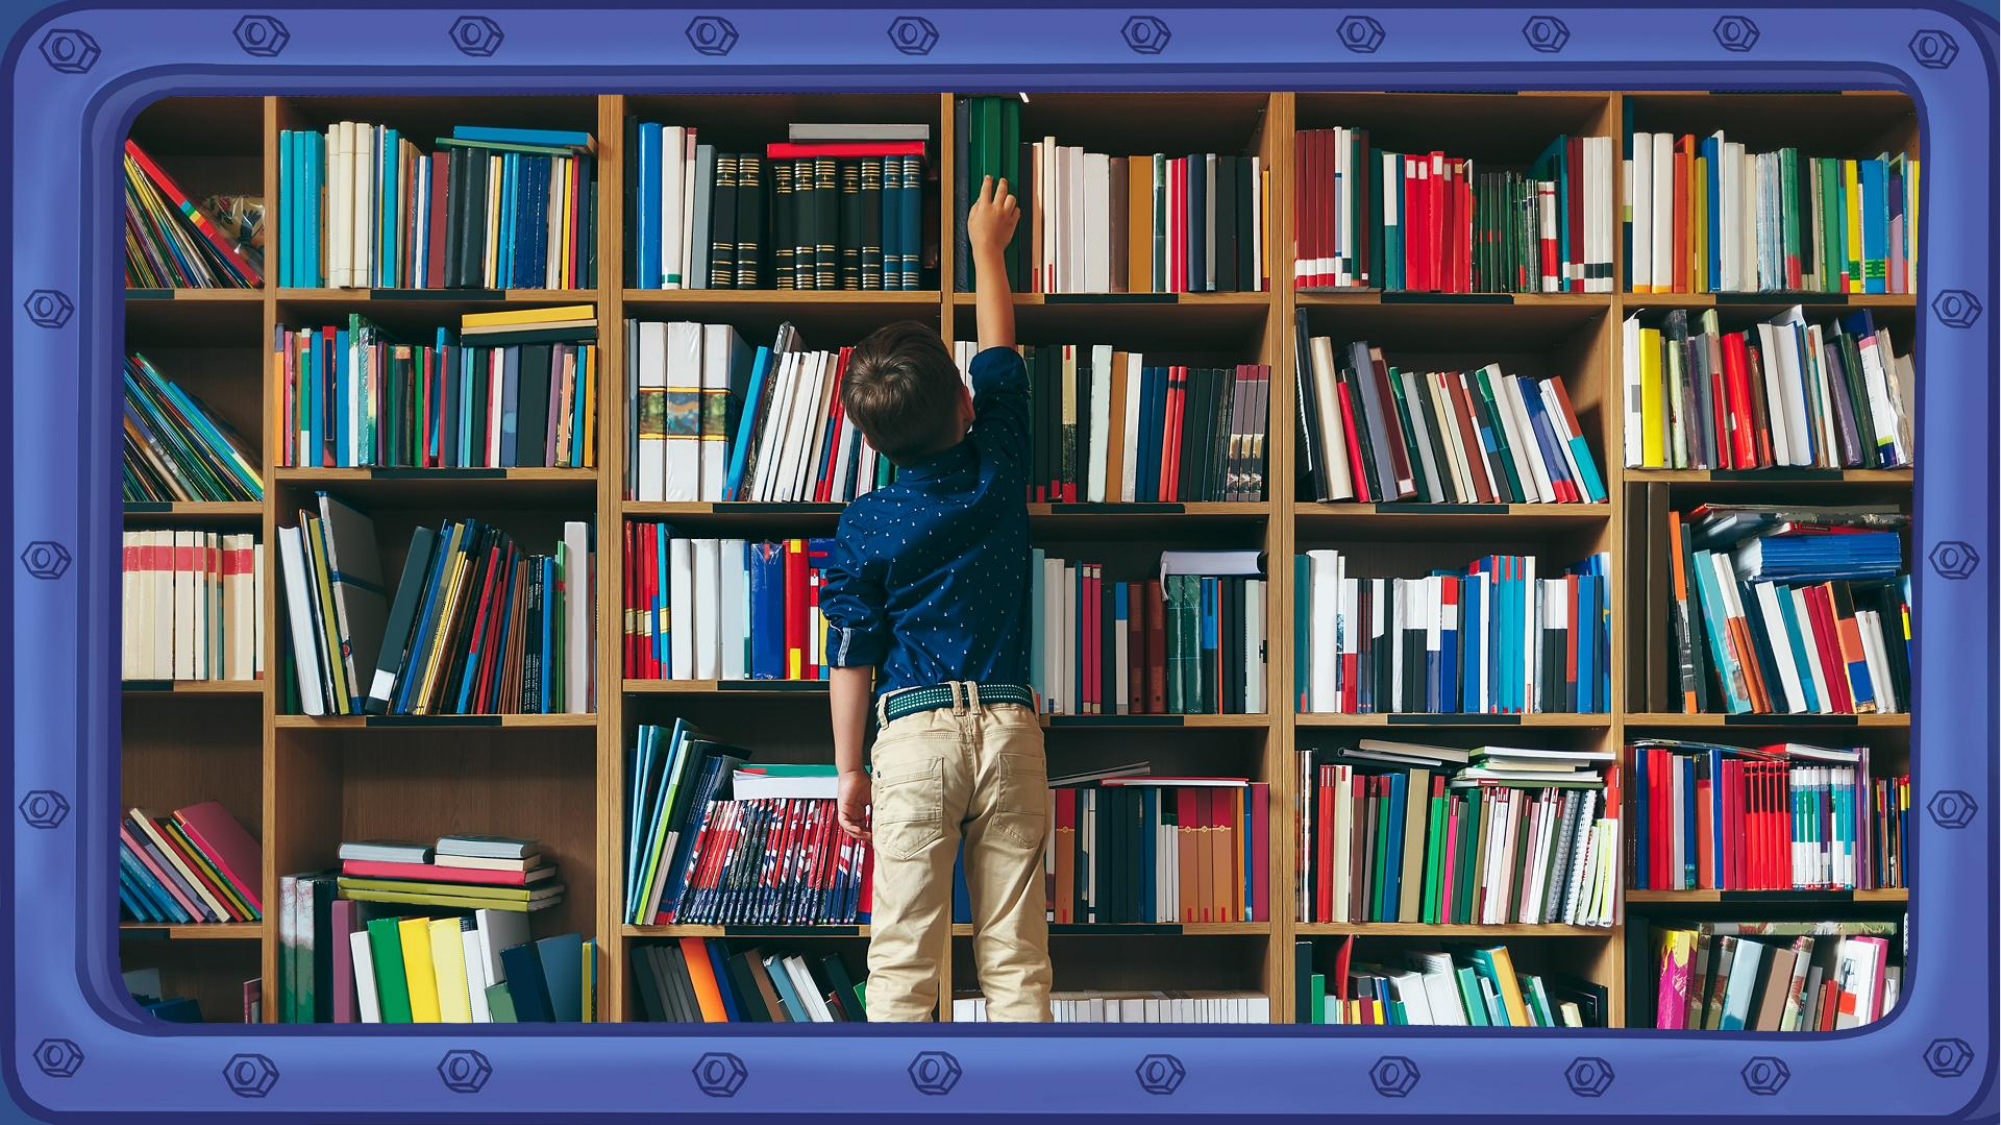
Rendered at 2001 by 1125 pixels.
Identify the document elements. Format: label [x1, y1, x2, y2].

picture [0, 0, 2001, 1125]
subtitle [249, 590, 1750, 863]
